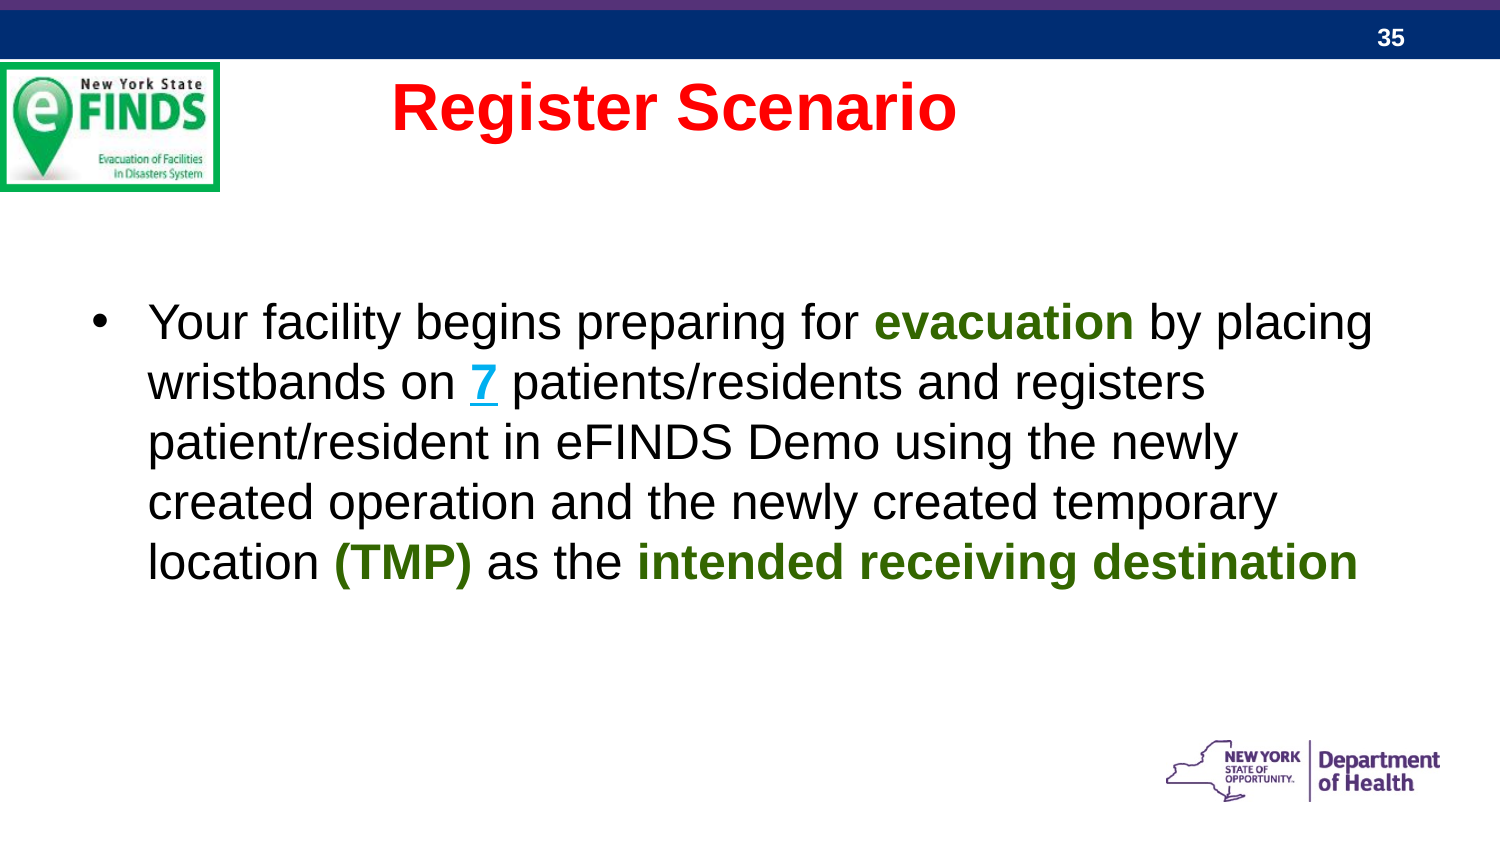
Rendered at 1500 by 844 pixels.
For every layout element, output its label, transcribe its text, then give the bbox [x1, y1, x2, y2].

picture [1166, 740, 1440, 802]
title Register Scenario [0, 33, 1350, 175]
picture [0, 62, 220, 192]
list Your facility begins preparing for evacuation by placing wristbands on 7 patients/residents and registers patient/resident in eFINDS Demo using the newly created operation and the newly created temporary location (TMP) as the intended receiving destination [76, 282, 1427, 654]
